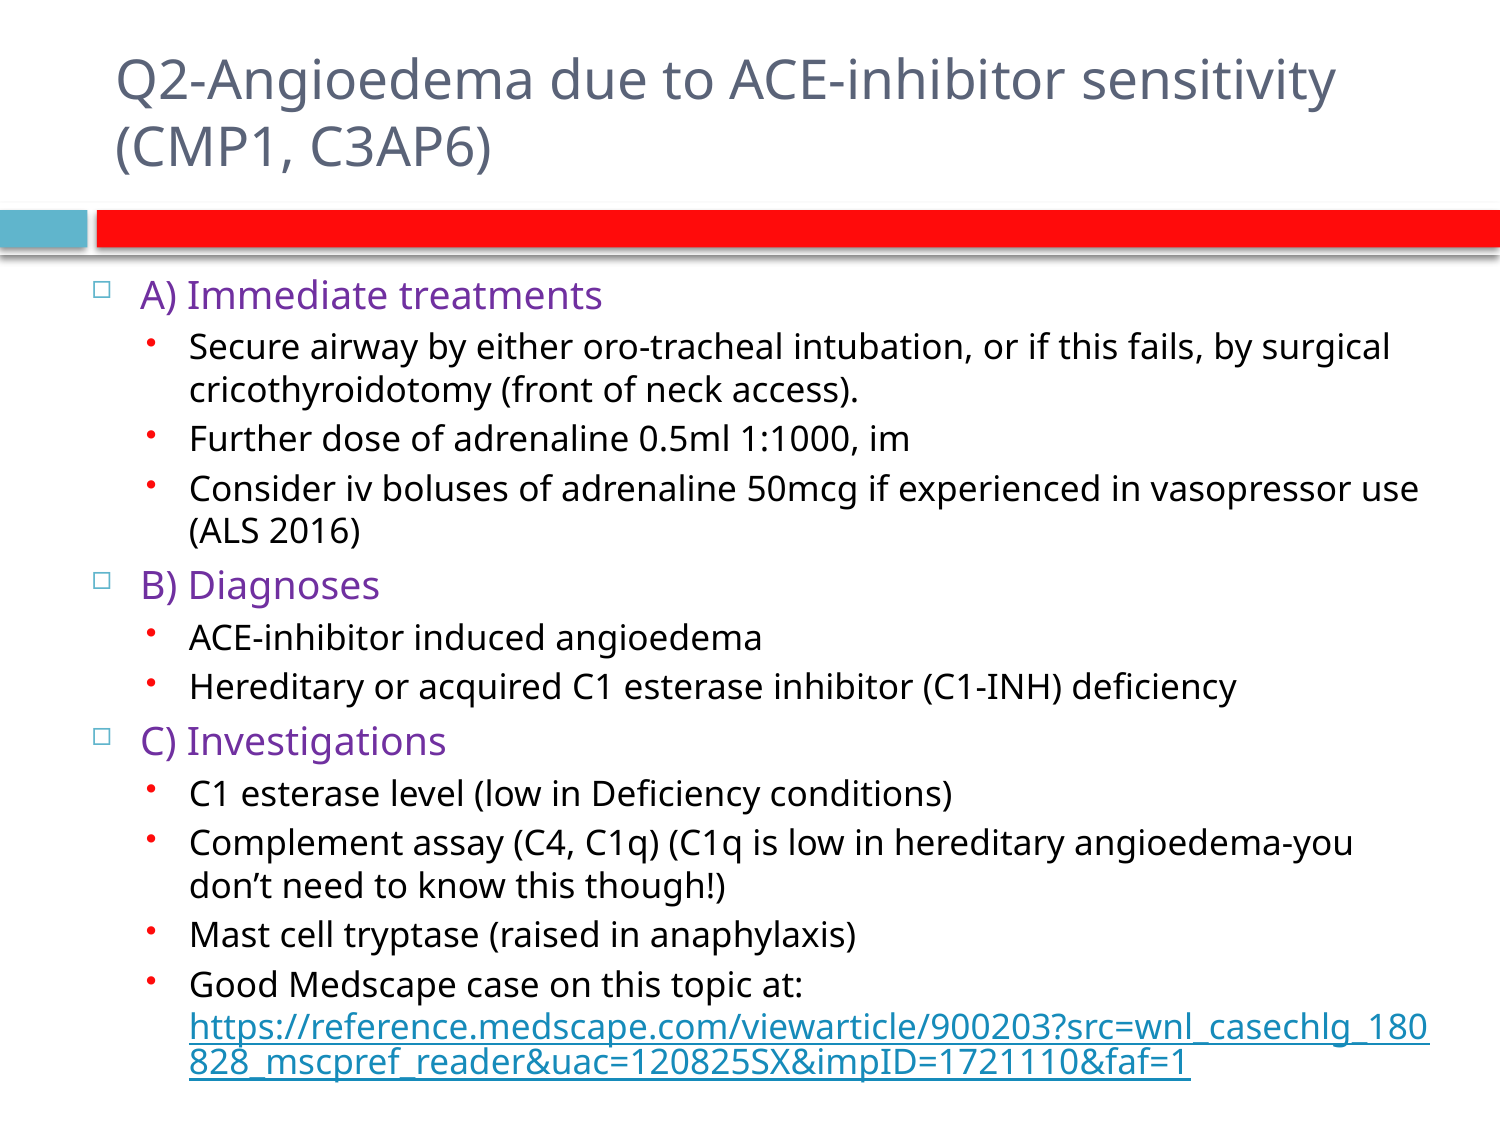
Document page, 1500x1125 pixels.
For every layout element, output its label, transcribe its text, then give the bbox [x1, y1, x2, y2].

list A) Immediate treatments Secure airway by either oro-tracheal intubation, or if this fails, by surgical cricothyroidotomy (front of neck access). Further dose of adrenaline 0.5ml 1:1000, im Consider iv boluses of adrenaline 50mcg if experienced in vasopressor use (ALS 2016) B) Diagnoses ACE-inhibitor induced angioedema Hereditary or acquired C1 esterase inhibitor (C1-INH) deficiency C) Investigations C1 esterase level (low in Deficiency conditions) Complement assay (C4, C1q) (C1q is low in hereditary angioedema-you don’t need to know this though!) Mast cell tryptase (raised in anaphylaxis) Good Medscape case on this topic at: https://reference.medscape.com/viewarticle/900203?src=wnl_casechlg_180828_mscpref_reader&uac=120825SX&impID=1721110&faf=1 [76, 262, 1447, 1071]
title Q2-Angioedema due to ACE-inhibitor sensitivity (CMP1, C3AP6) [100, 37, 1447, 185]
